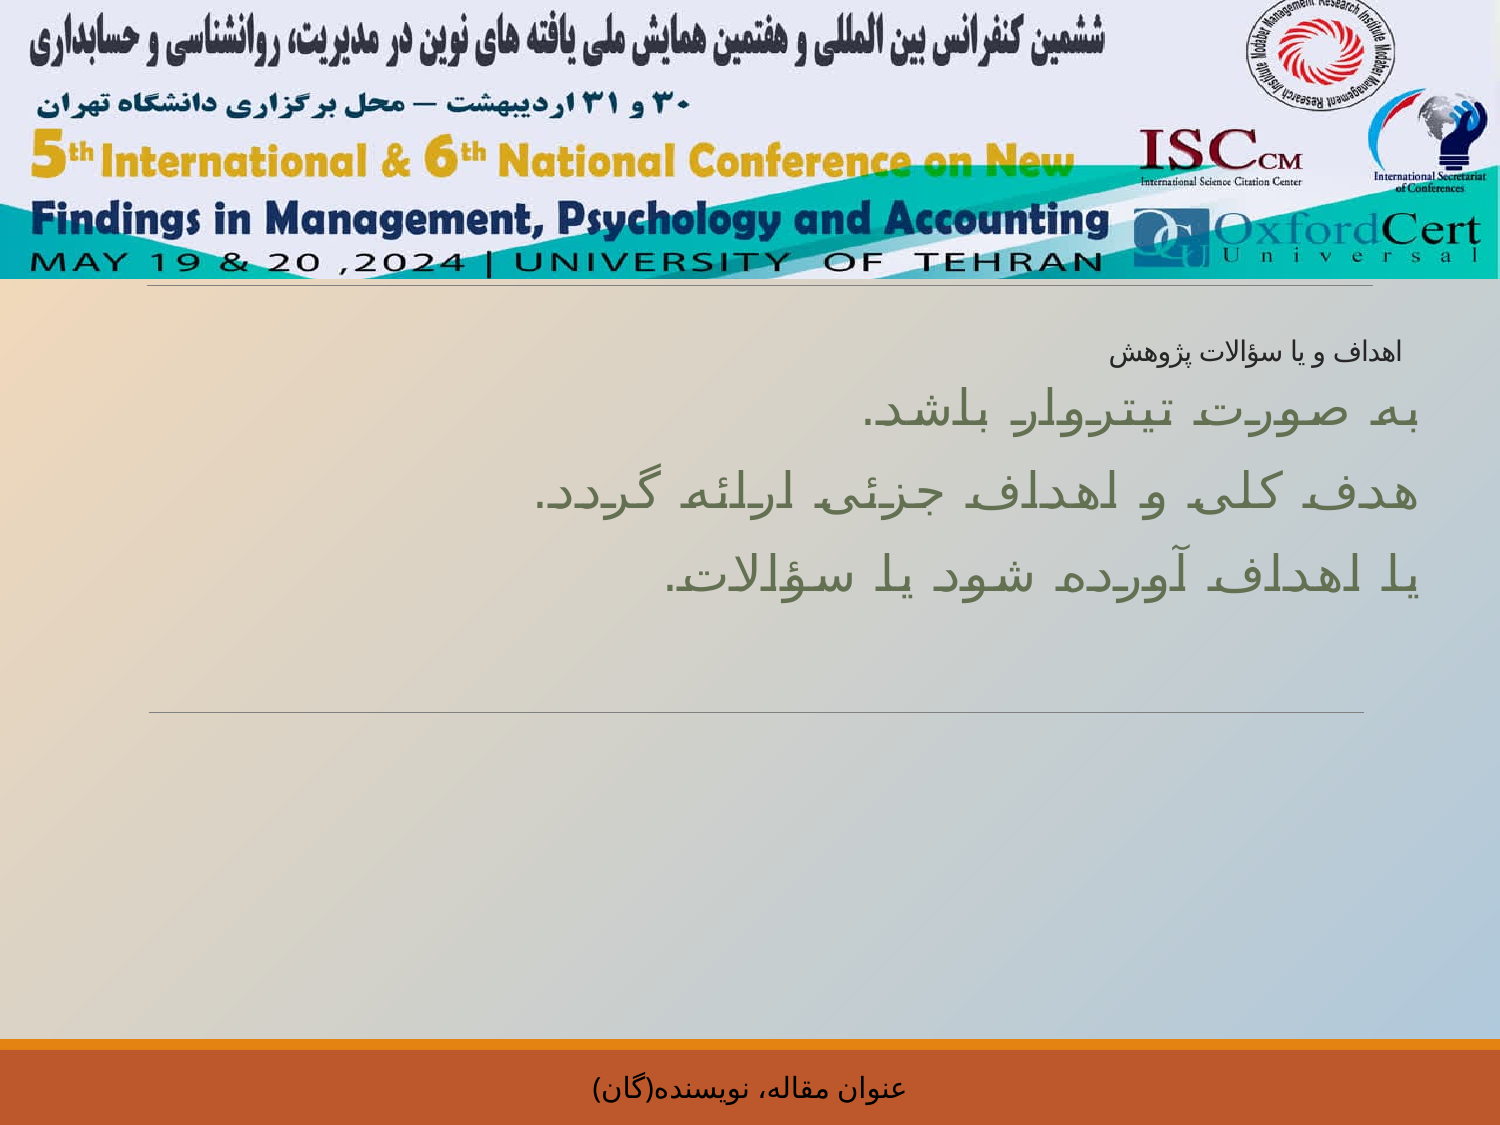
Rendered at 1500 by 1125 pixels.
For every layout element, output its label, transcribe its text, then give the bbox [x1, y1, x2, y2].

picture [0, 0, 1500, 280]
footer عنوان مقاله، نویسنده(گان) [453, 1059, 1047, 1120]
subtitle به صورت تیتروار باشد. هدف کلی و اهداف جزئی ارائه گردد. یا اهداف آورده شود یا سؤالات. [17, 374, 1436, 1012]
title اهداف و یا سؤالات پژوهش [1092, 327, 1419, 374]
